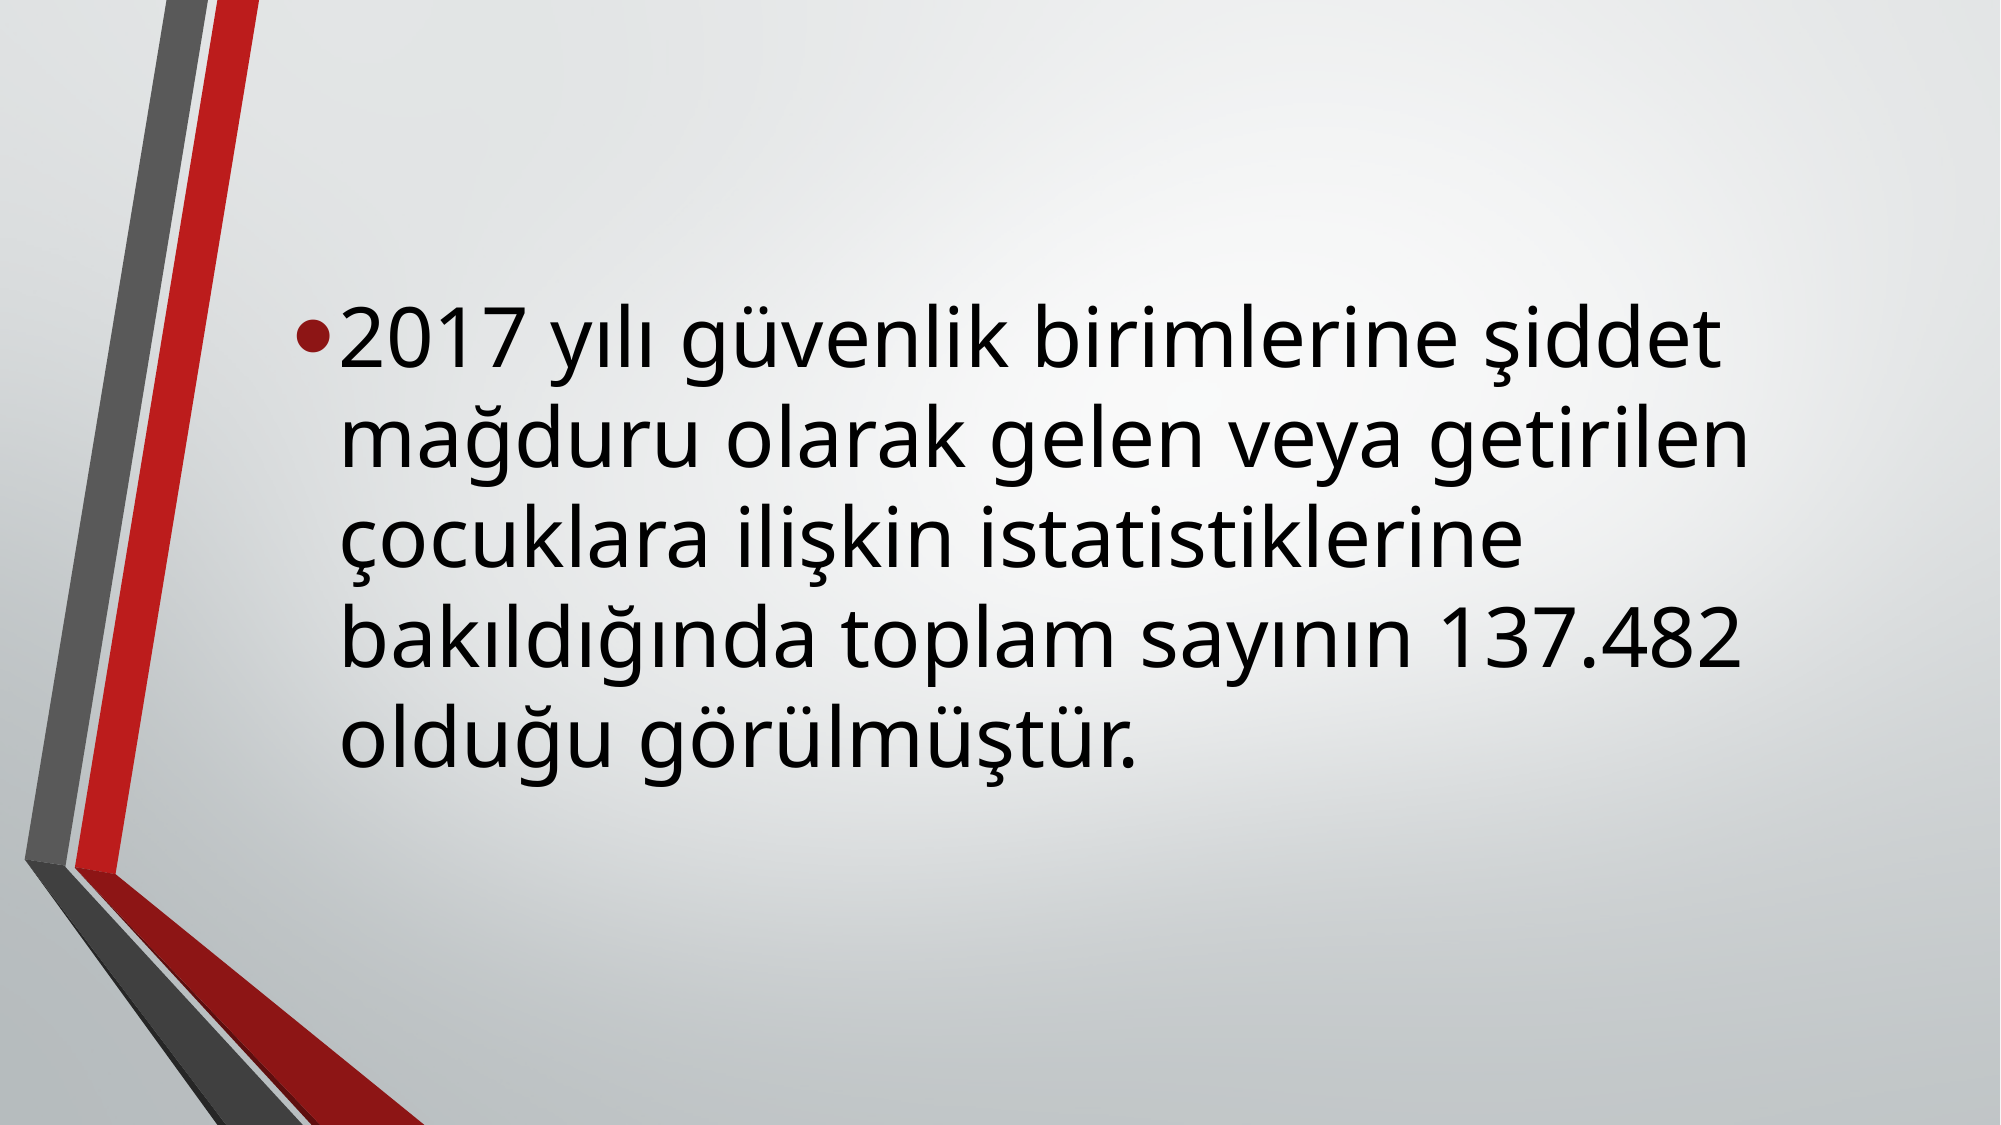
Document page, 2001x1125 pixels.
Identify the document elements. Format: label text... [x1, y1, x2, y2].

list 2017 yılı güvenlik birimlerine şiddet mağduru olarak gelen veya getirilen çocuklara ilişkin istatistiklerine bakıldığında toplam sayının 137.482 olduğu görülmüştür. [277, 278, 1921, 791]
